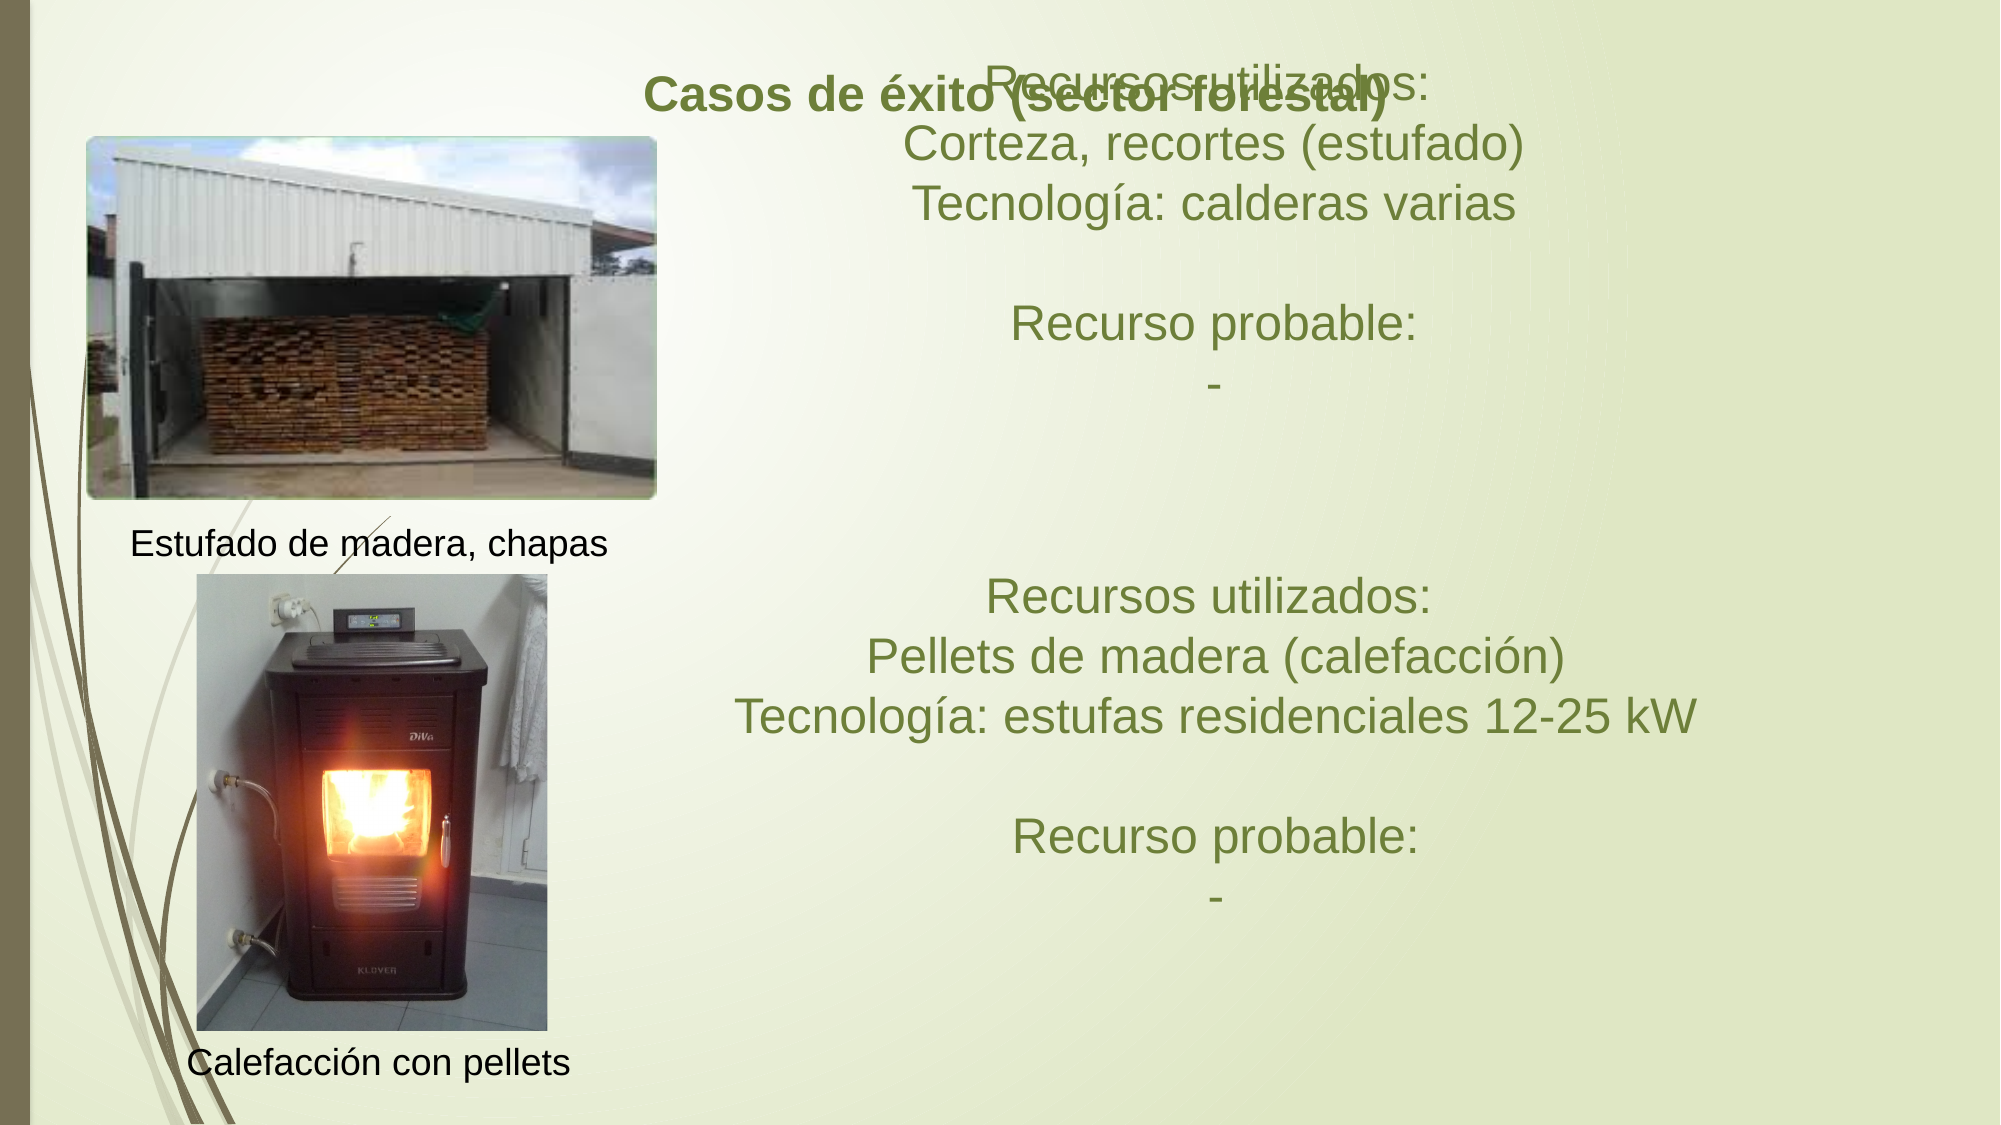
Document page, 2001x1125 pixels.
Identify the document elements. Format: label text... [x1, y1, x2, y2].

text_box Calefacción con pellets [171, 1030, 587, 1091]
text_box Estufado de madera, chapas [115, 511, 624, 572]
picture [196, 574, 548, 1031]
picture [86, 135, 658, 500]
title Casos de éxito (sector forestal) [31, 25, 2000, 130]
title Recursos utilizados: Pellets de madera (calefacción) Tecnología: estufas residenciales 12-25 kW Recurso probable: - [700, 649, 1732, 992]
title Recursos utilizados: Corteza, recortes (estufado) Tecnología: calderas varias Recurso probable: - [698, 136, 1731, 479]
